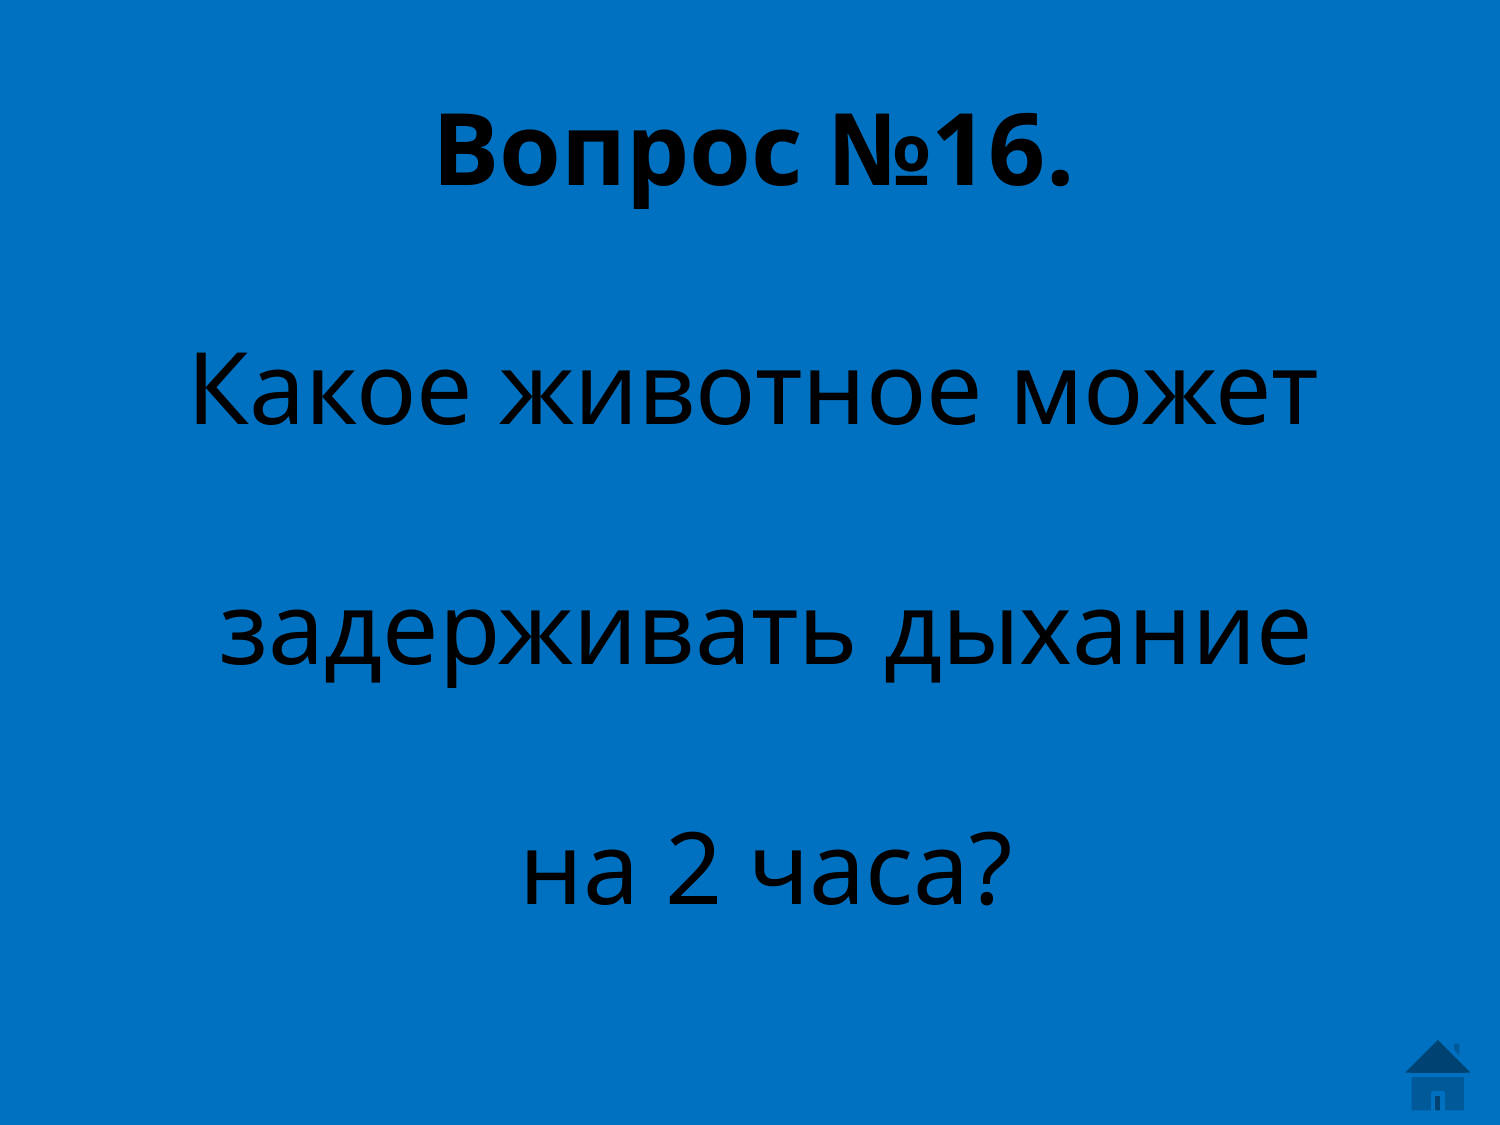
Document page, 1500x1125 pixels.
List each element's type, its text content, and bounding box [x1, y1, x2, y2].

text_box [1374, 1022, 1500, 1125]
title Вопрос №16. Какое животное может задерживать дыхание на 2 часа? [82, 445, 1425, 1125]
